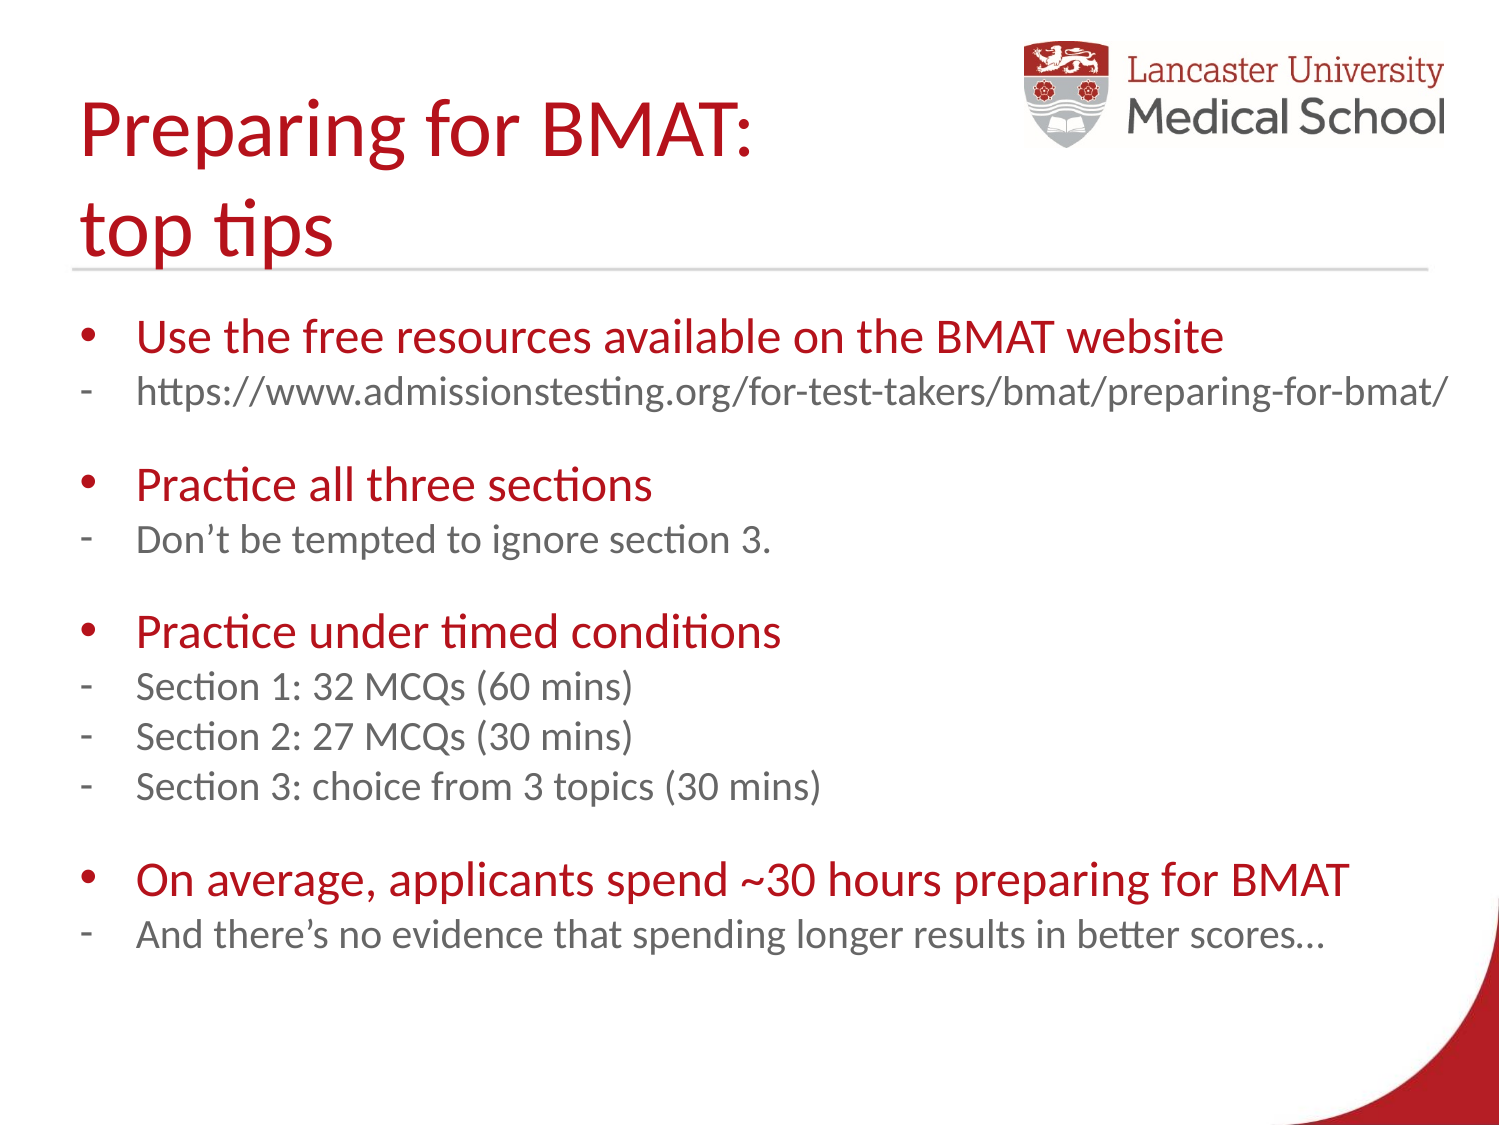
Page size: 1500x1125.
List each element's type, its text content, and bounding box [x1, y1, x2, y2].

picture [0, 0, 1499, 1125]
title Preparing for BMAT: top tips [64, 78, 1176, 268]
list Use the free resources available on the BMAT website https://www.admissionstesting.org/for-test-takers/bmat/preparing-for-bmat/ Practice all three sections Don’t be tempted to ignore section 3. Practice under timed conditions Section 1: 32 MCQs (60 mins) Section 2: 27 MCQs (30 mins) Section 3: choice from 3 topics (30 mins) On average, applicants spend ~30 hours preparing for BMAT And there’s no evidence that spending longer results in better scores… [64, 296, 1472, 1083]
